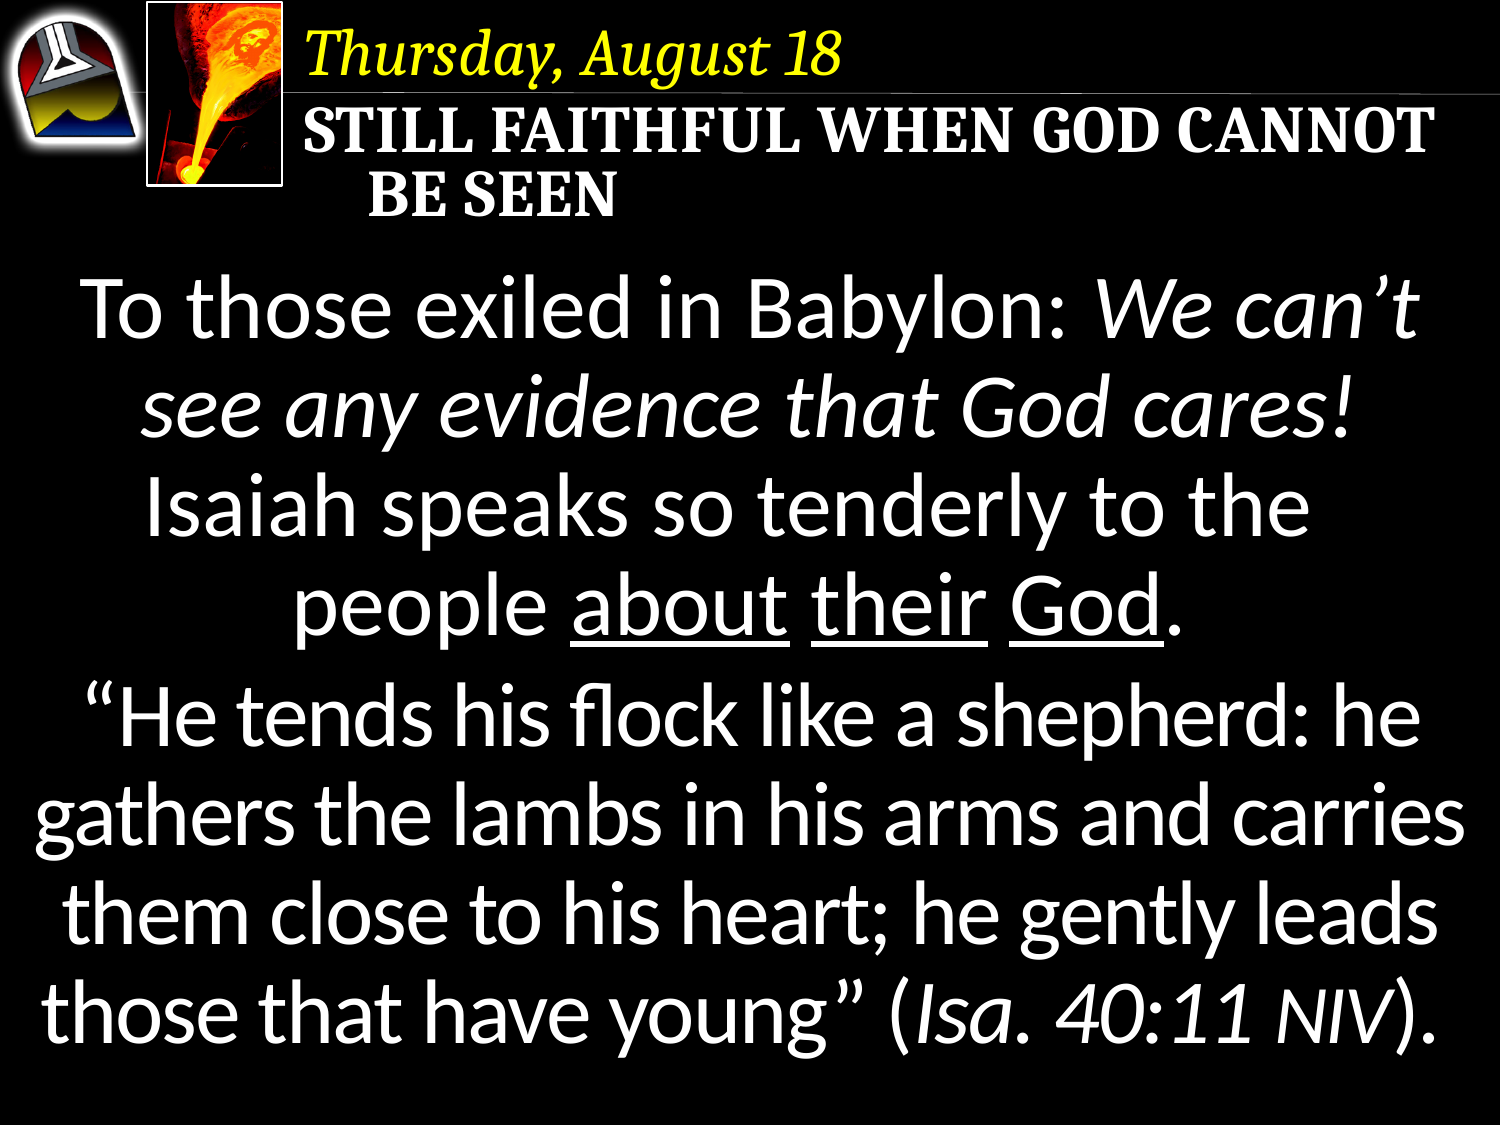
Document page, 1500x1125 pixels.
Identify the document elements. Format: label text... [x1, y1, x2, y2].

text_box Thursday, August 18 Still Faithful When God Cannot Be Seen [283, 1, 1500, 237]
picture [148, 3, 281, 184]
text_box To those exiled in Babylon: We can’t see any evidence that God cares! Isaiah speaks so tenderly to the people about their God. “He tends his flock like a shepherd: he gathers the lambs in his arms and carries them close to his heart; he gently leads those that have young” (Isa. 40:11 NIV). [0, 251, 1500, 1071]
picture [0, 0, 157, 159]
